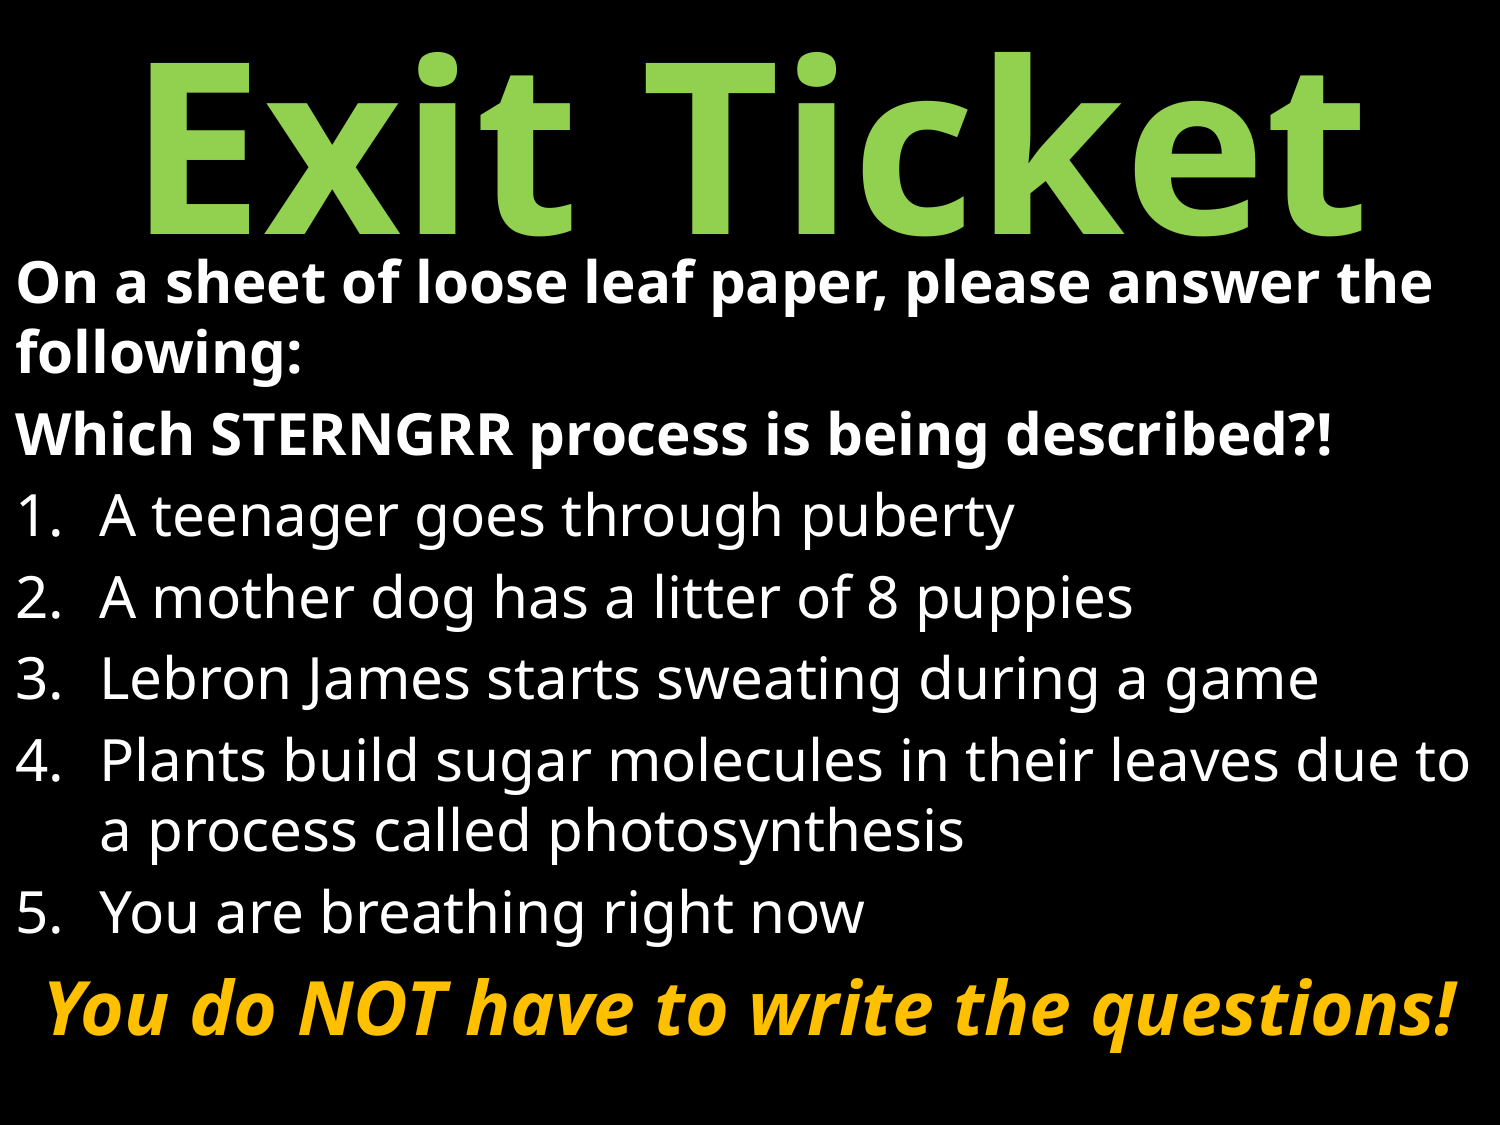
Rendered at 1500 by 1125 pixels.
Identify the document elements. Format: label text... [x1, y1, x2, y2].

title Exit Ticket [75, 45, 1425, 233]
list On a sheet of loose leaf paper, please answer the following: Which STERNGRR process is being described?! A teenager goes through puberty A mother dog has a litter of 8 puppies Lebron James starts sweating during a game Plants build sugar molecules in their leaves due to a process called photosynthesis You are breathing right now You do NOT have to write the questions! [0, 237, 1500, 1075]
